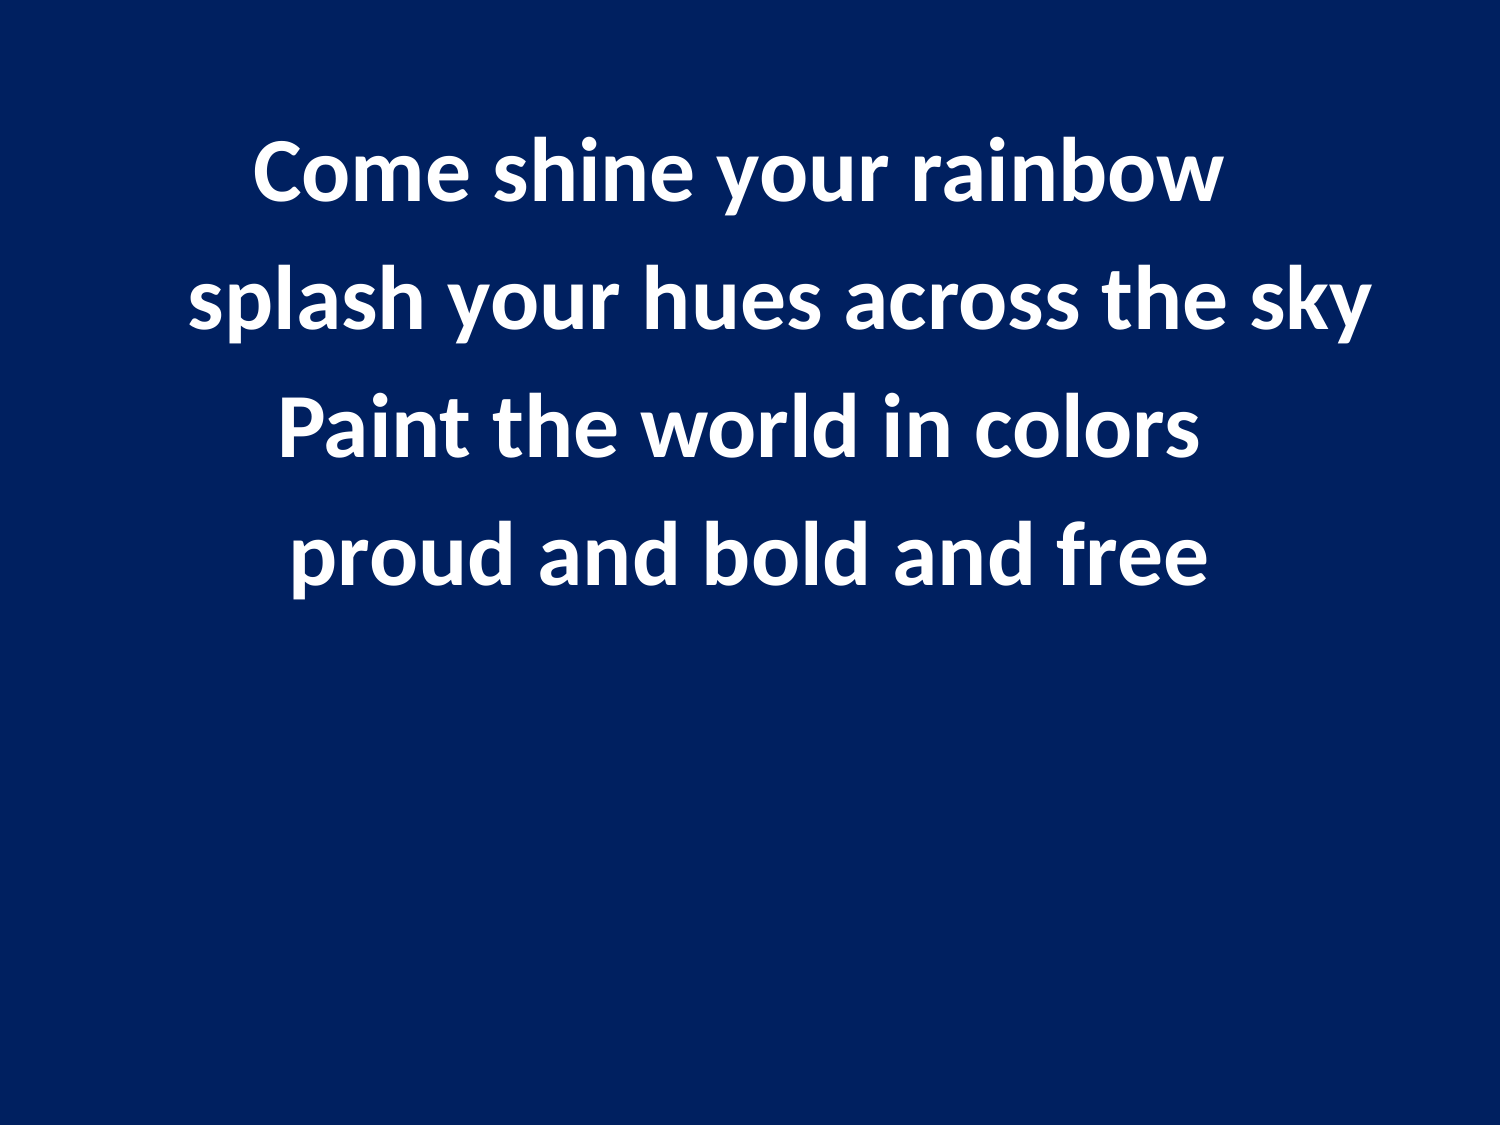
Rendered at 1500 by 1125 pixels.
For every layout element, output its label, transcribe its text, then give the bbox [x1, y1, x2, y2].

list Come shine your rainbow splash your hues across the sky Paint the world in colors proud and bold and free [75, 101, 1425, 1005]
